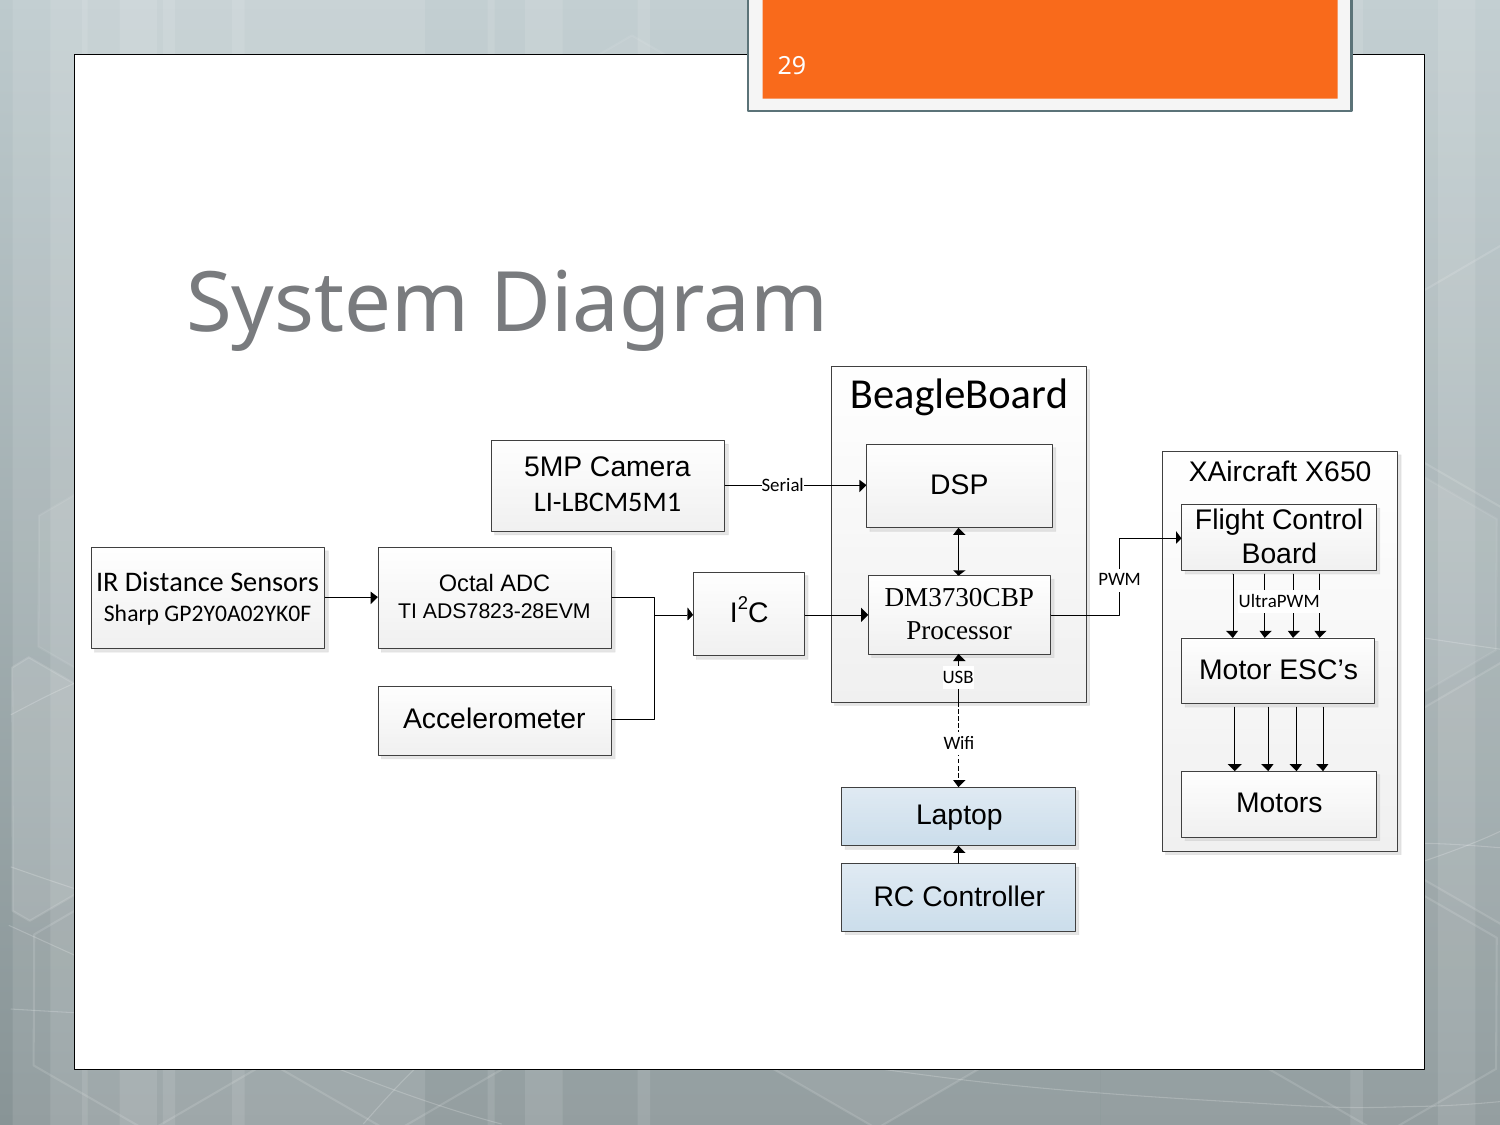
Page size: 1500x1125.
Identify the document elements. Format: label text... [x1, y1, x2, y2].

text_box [87, 362, 1405, 938]
slide_number 29 [762, 36, 982, 97]
title System Diagram [171, 168, 1324, 357]
